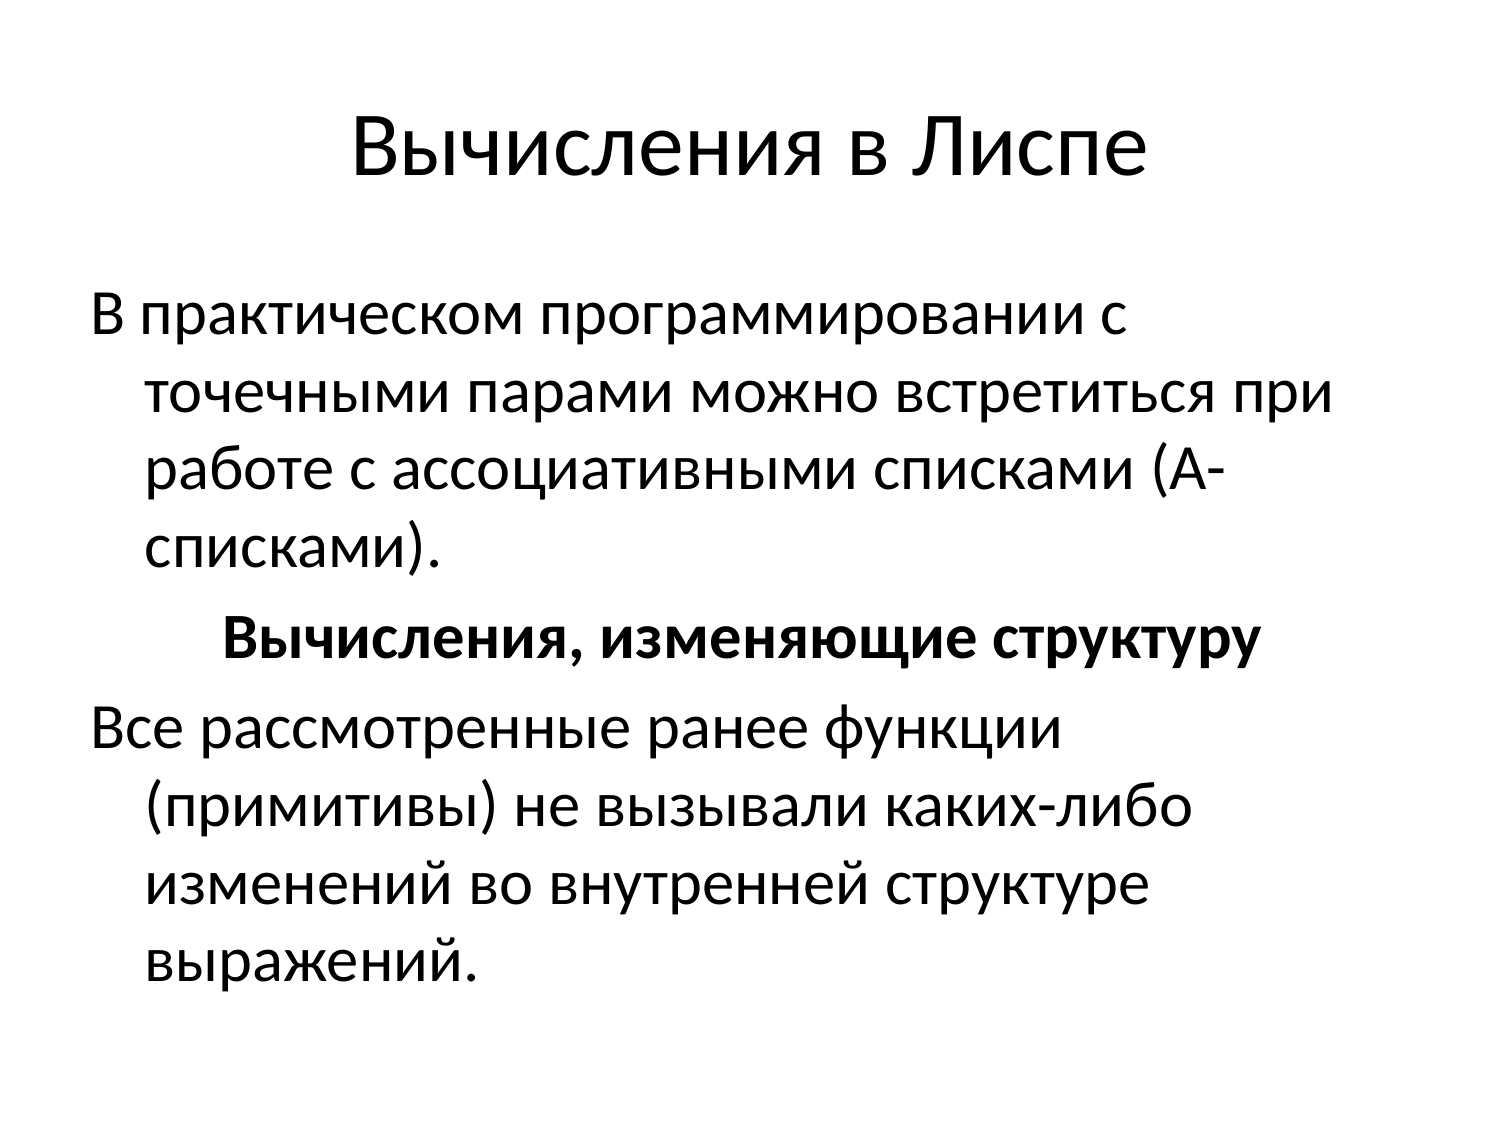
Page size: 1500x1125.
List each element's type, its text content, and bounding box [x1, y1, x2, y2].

list В практическом программировании с точечными парами можно встретиться при работе с ассоциативными списками (А-списками). Вычисления, изменяющие структуру Все рассмотренные ранее функции (примитивы) не вызывали каких-либо изменений во внутренней структуре выражений. [75, 262, 1425, 1005]
title Вычисления в Лиспе [75, 45, 1425, 233]
